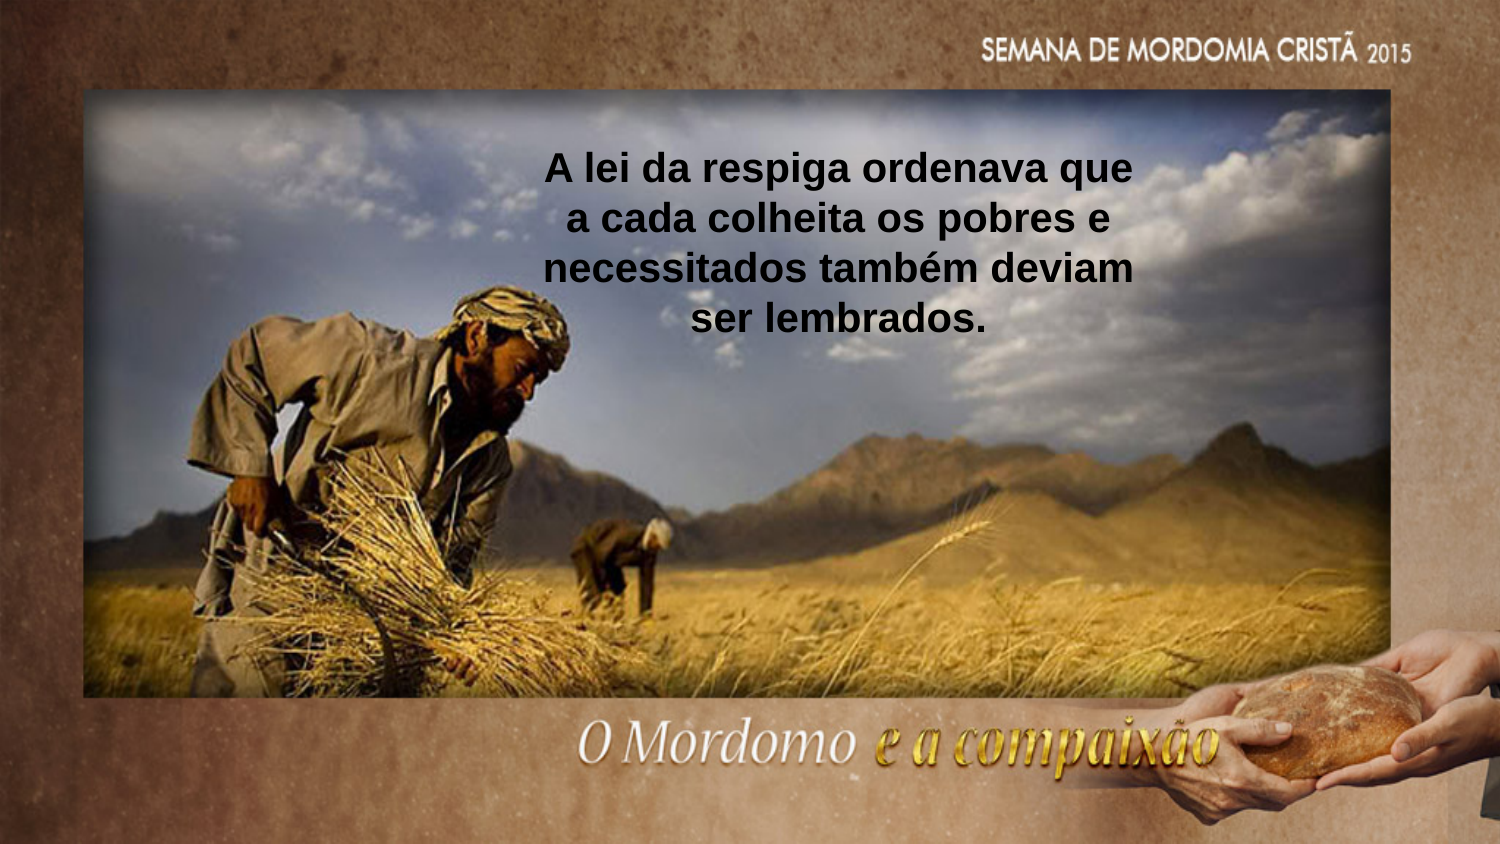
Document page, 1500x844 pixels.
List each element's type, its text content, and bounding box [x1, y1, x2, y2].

text_box A lei da respiga ordenava que a cada colheita os pobres e necessitados também deviam ser lembrados. [525, 133, 1152, 349]
picture [0, 0, 1500, 844]
